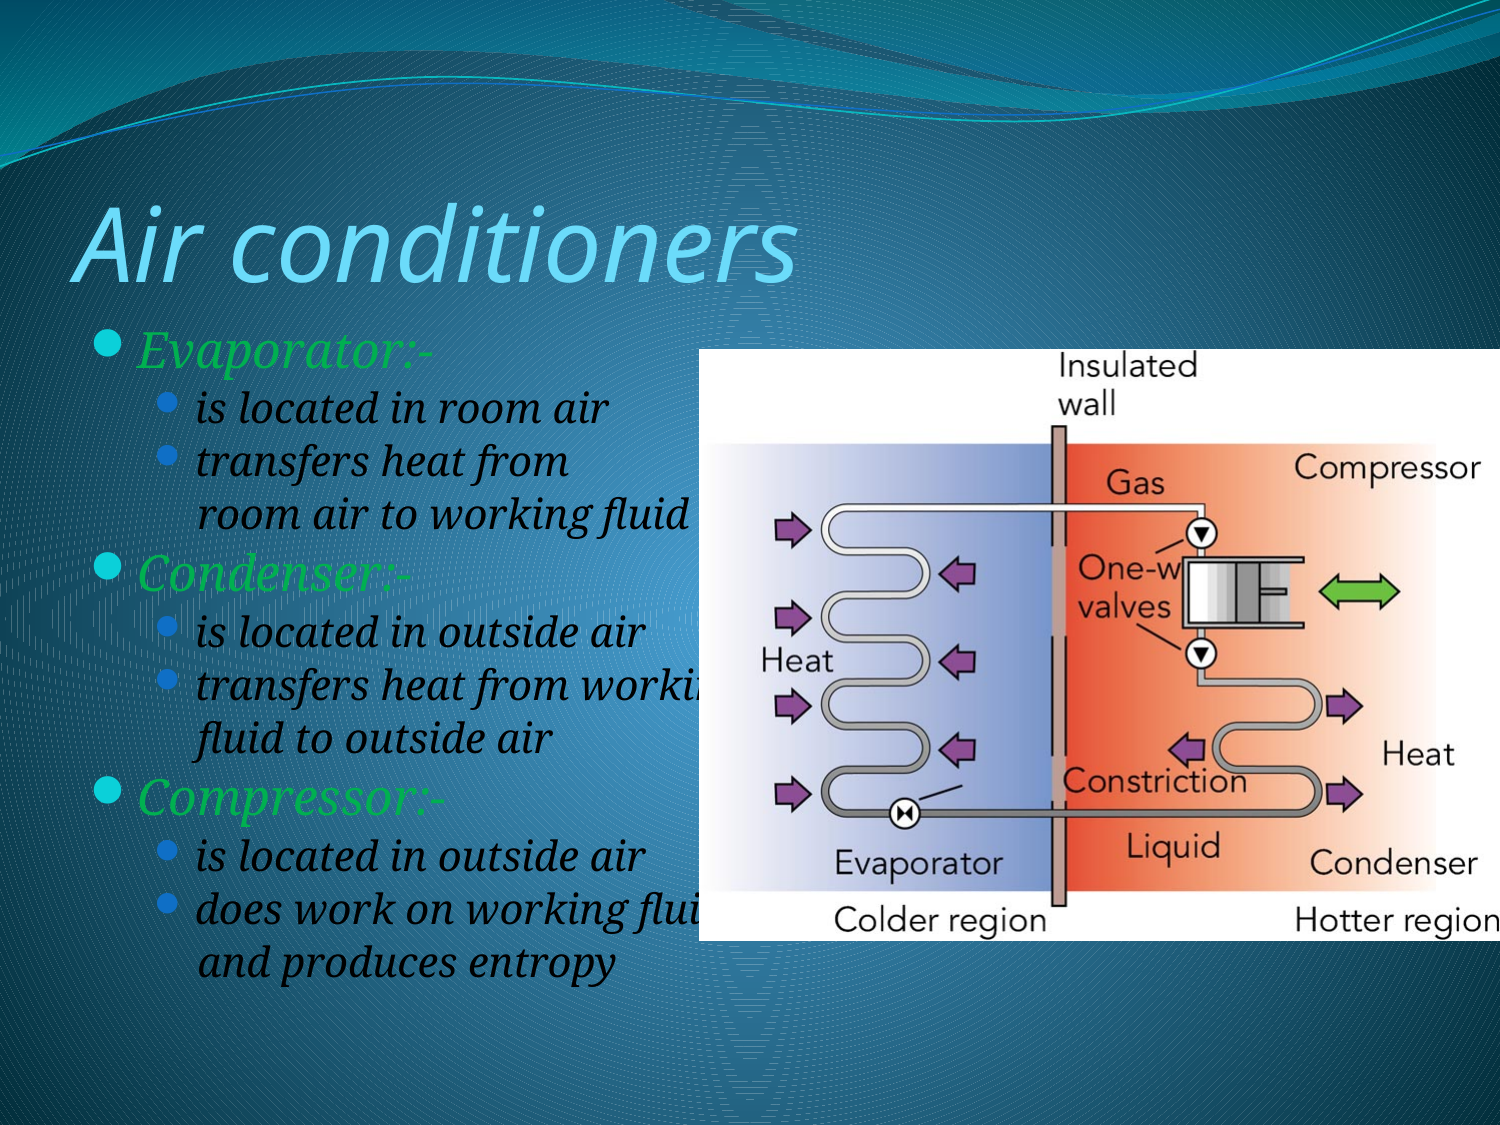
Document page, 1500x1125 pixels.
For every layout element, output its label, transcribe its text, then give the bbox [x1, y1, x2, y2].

picture [699, 349, 1500, 942]
list Evaporator:- is located in room air transfers heat from room air to working fluid Condenser:- is located in outside air transfers heat from working fluid to outside air Compressor:- is located in outside air does work on working fluid and produces entropy [75, 317, 1425, 1038]
title Air conditioners [75, 115, 1425, 303]
